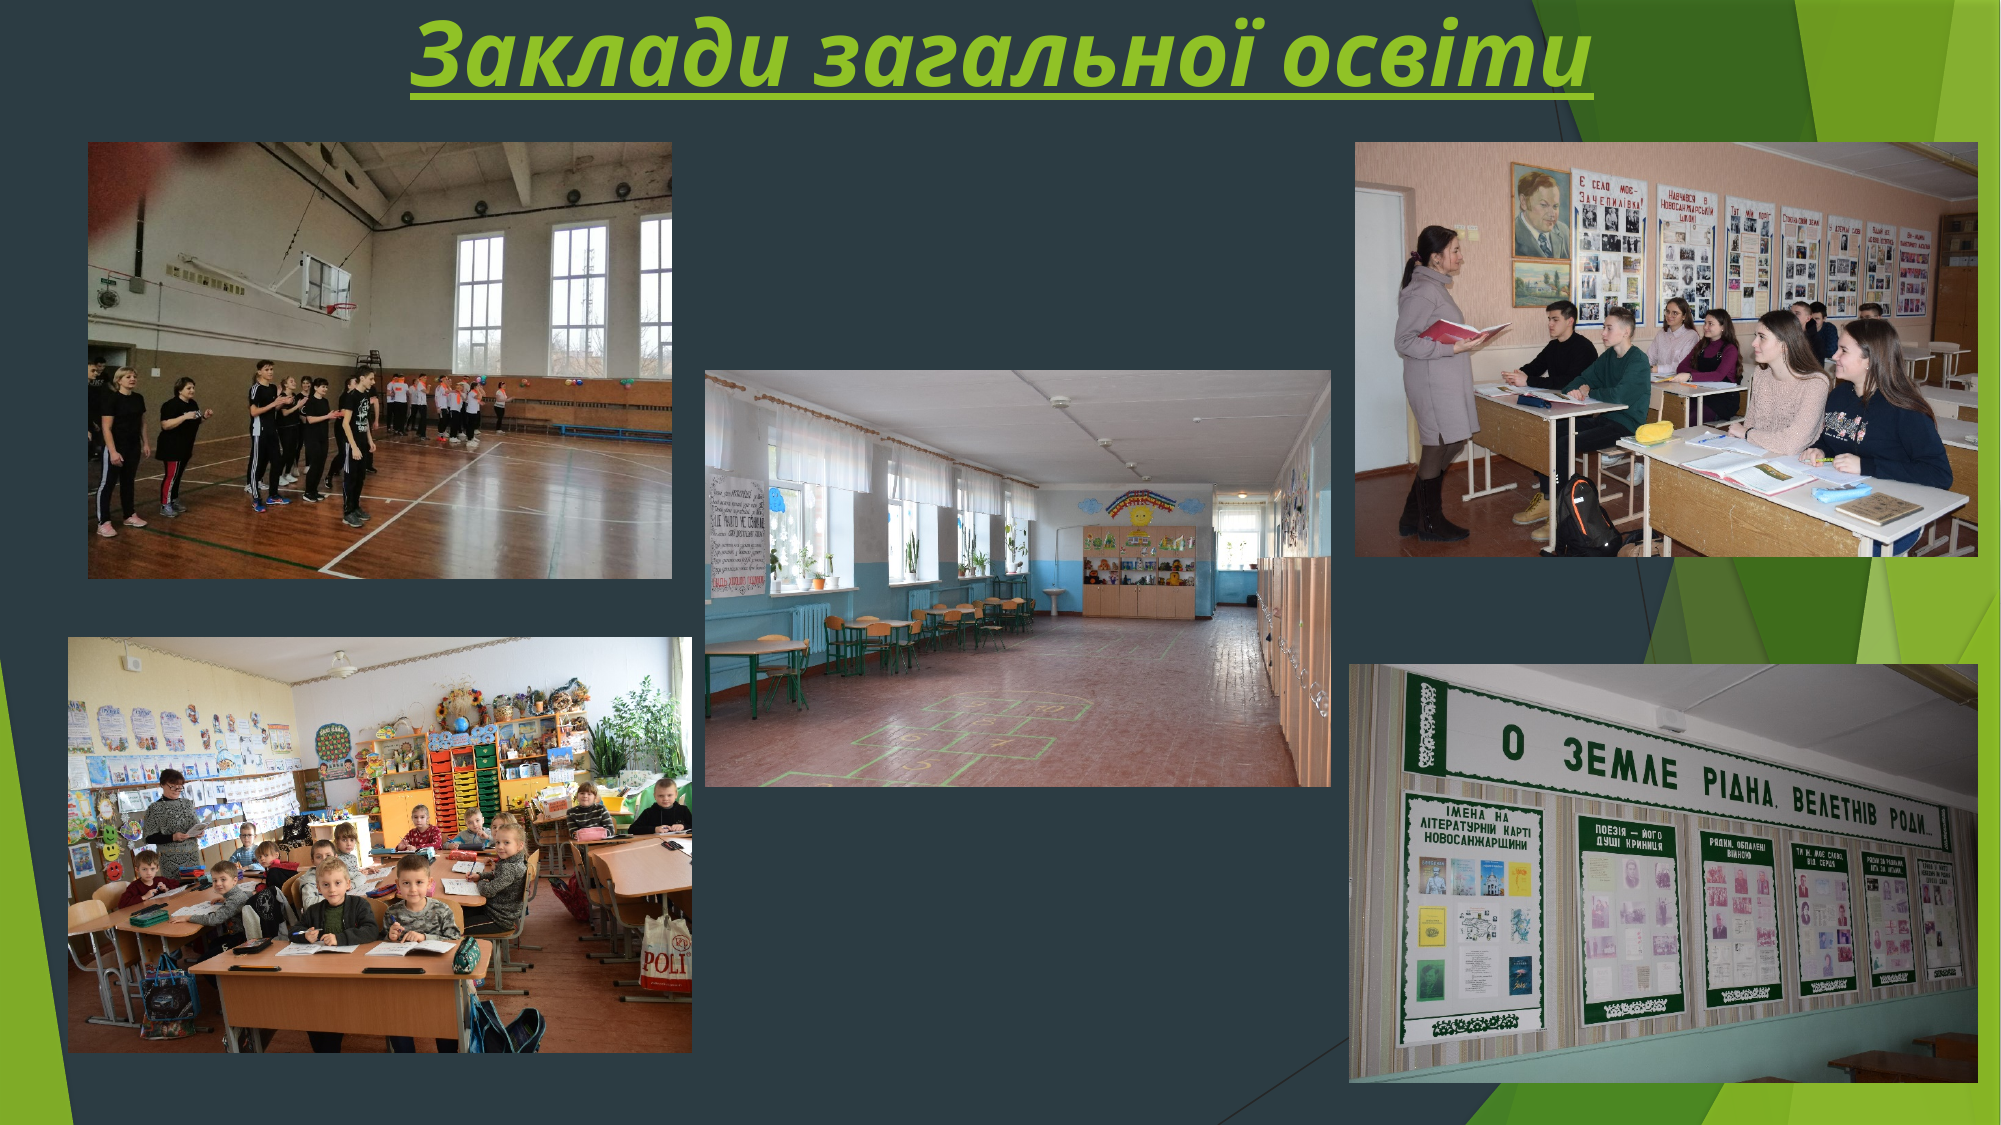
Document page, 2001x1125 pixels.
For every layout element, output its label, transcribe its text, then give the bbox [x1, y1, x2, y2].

title Заклади загальної освіти [105, 0, 1750, 115]
picture [1355, 141, 1978, 557]
picture [88, 141, 672, 580]
picture [1349, 664, 1978, 1084]
picture [705, 370, 1332, 788]
picture [68, 637, 692, 1054]
